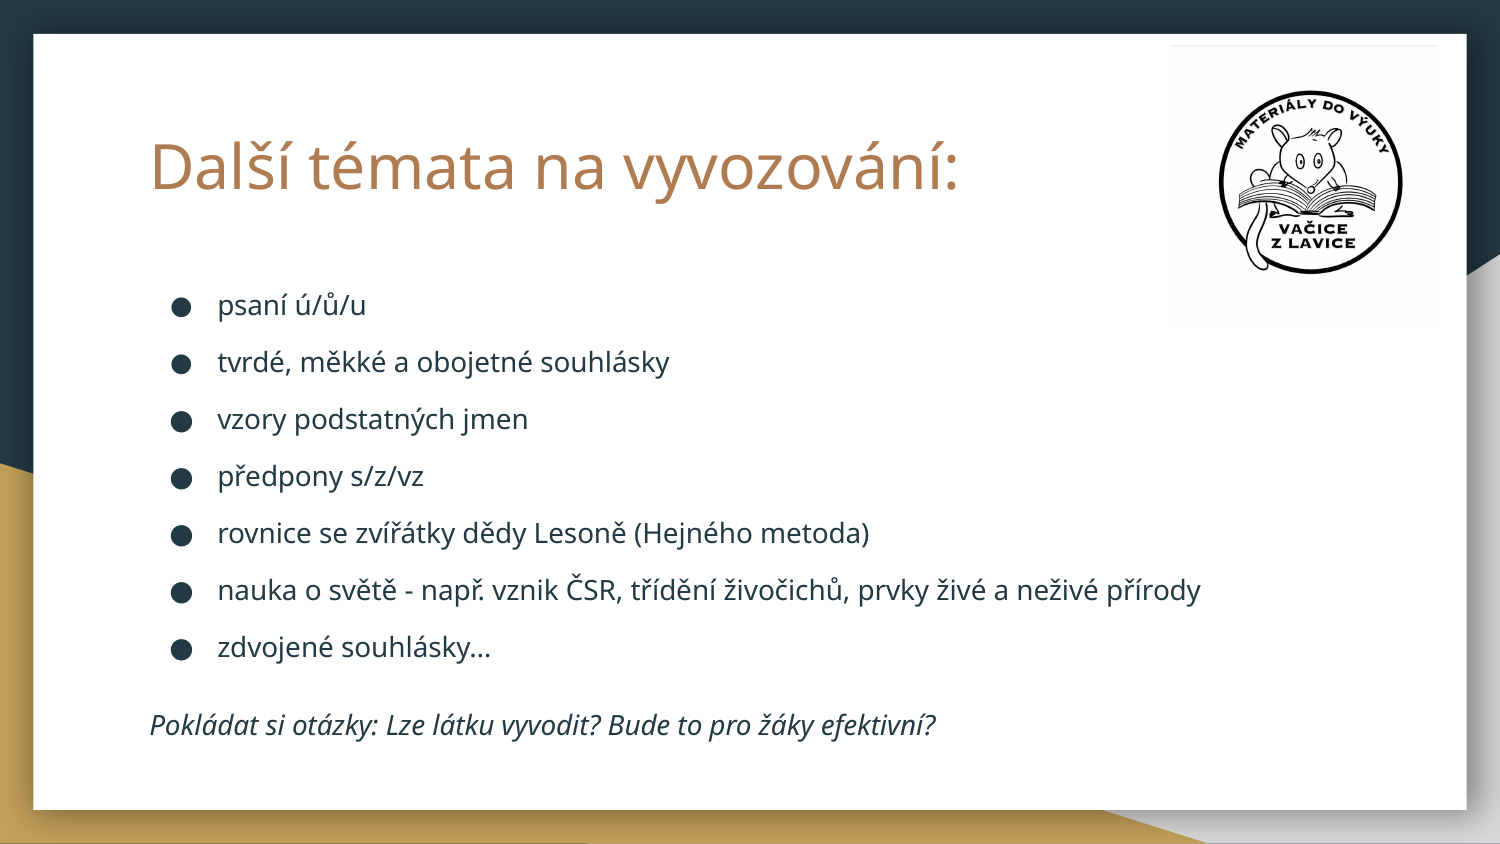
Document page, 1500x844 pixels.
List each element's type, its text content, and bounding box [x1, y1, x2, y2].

title Další témata na vyvozování: [134, 107, 1166, 251]
picture [1171, 45, 1438, 327]
list psaní ú/ů/u tvrdé, měkké a obojetné souhlásky vzory podstatných jmen předpony s/z/vz rovnice se zvířátky dědy Lesoně (Hejného metoda) nauka o světě - např. vznik ČSR, třídění živočichů, prvky živé a neživé přírody zdvojené souhlásky… Pokládat si otázky: Lze látku vyvodit? Bude to pro žáky efektivní? [134, 251, 1366, 761]
